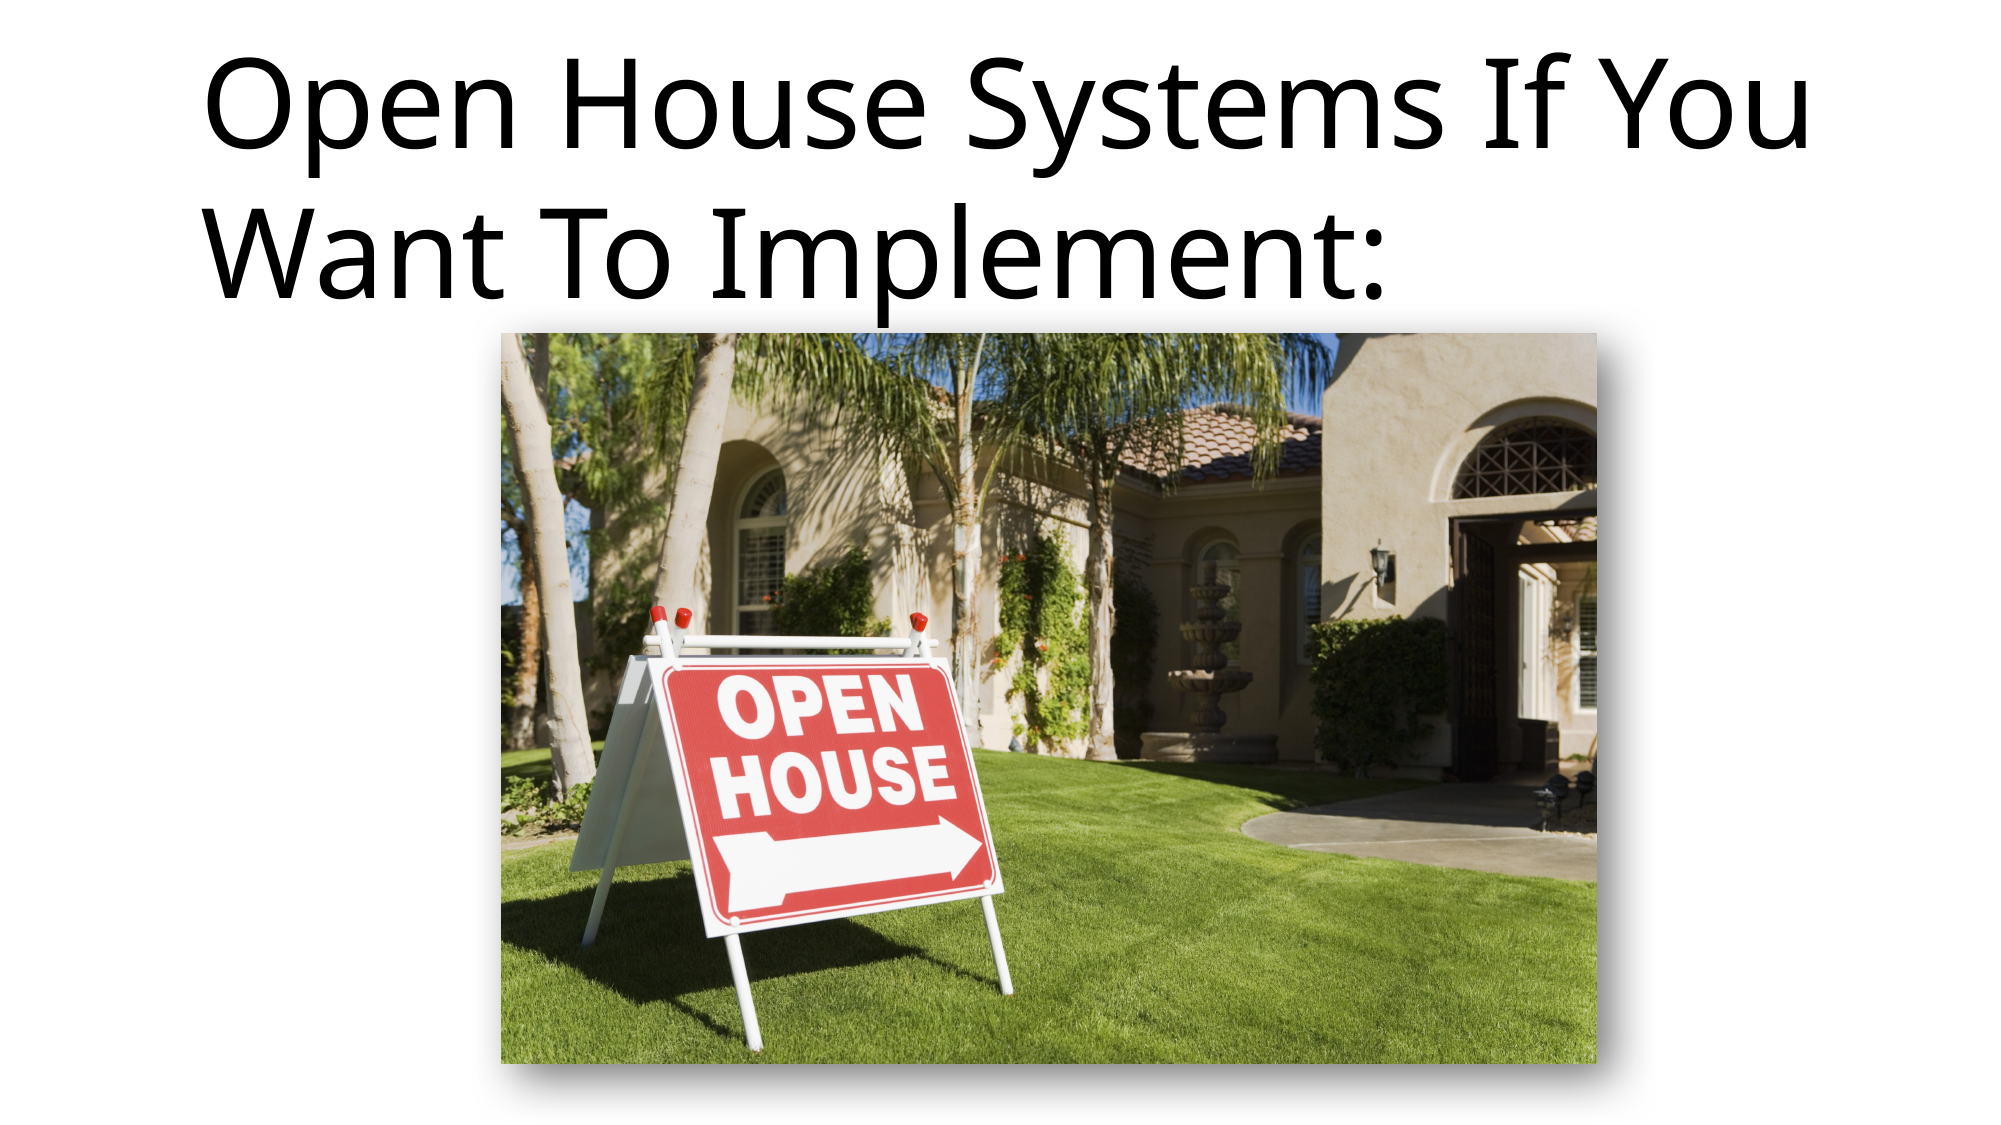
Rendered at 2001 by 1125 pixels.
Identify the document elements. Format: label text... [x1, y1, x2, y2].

picture [501, 333, 1597, 1064]
text_box Open House Systems If You Want To Implement: [185, 15, 1913, 331]
